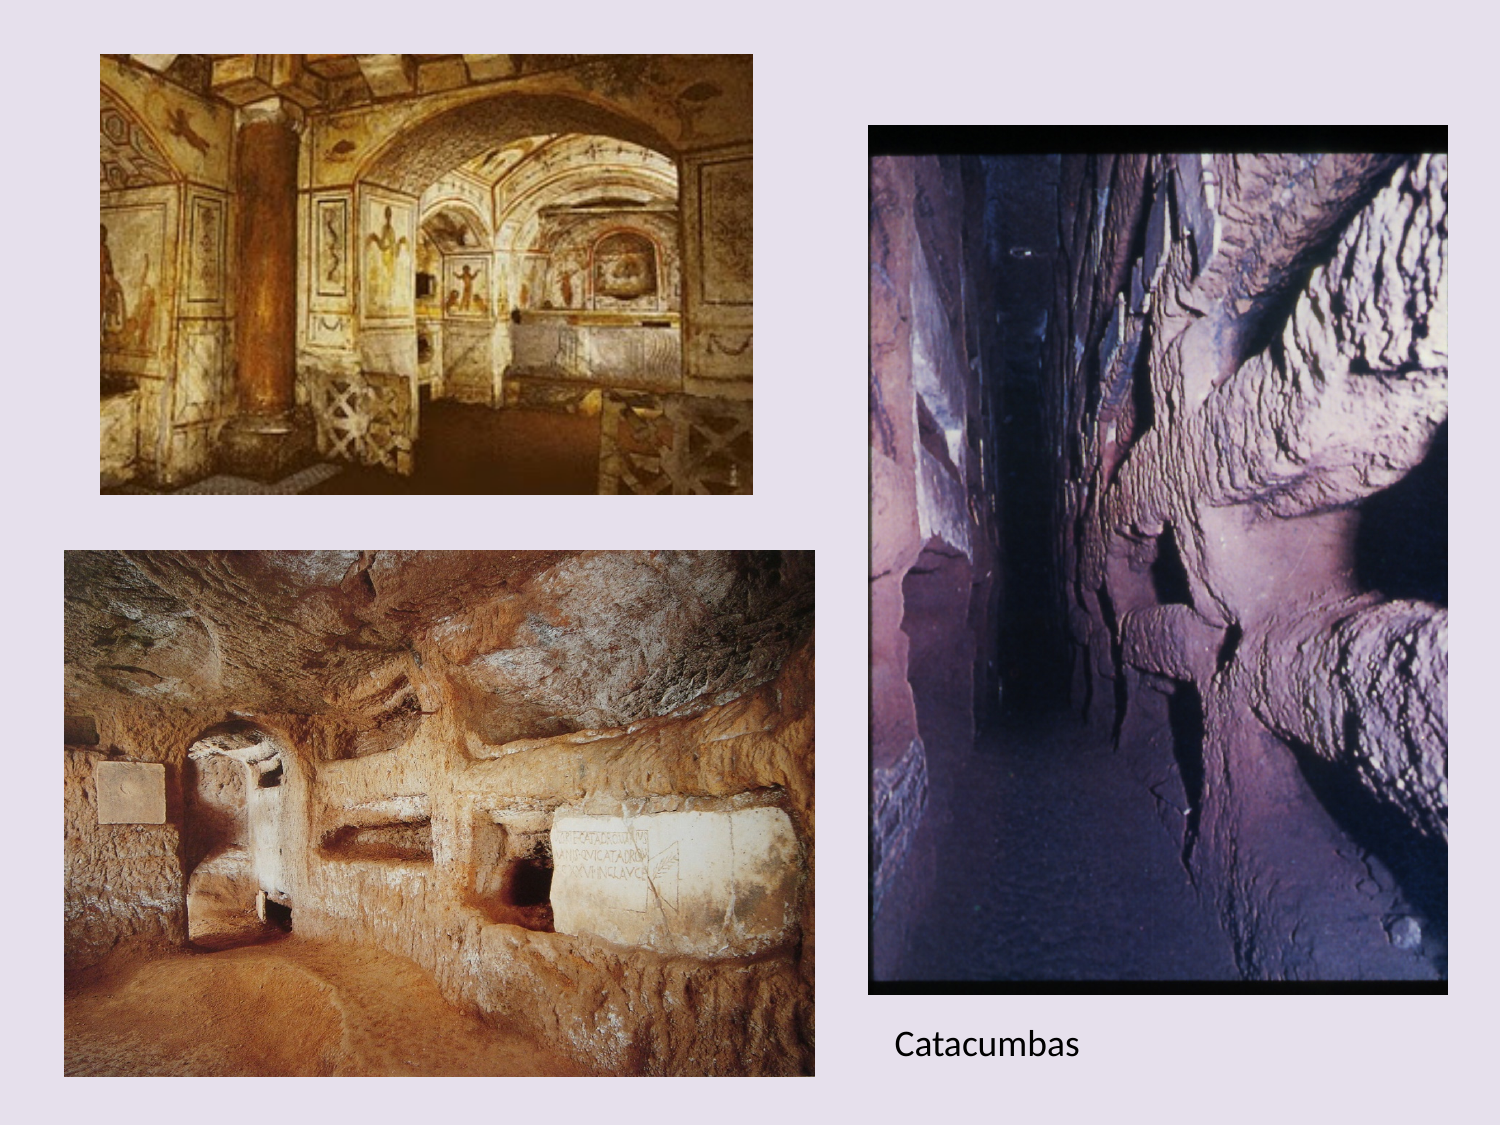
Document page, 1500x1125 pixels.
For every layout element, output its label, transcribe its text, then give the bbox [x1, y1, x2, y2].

picture [64, 550, 816, 1077]
picture [867, 125, 1449, 996]
picture [100, 54, 754, 496]
text_box Catacumbas [879, 1011, 1447, 1072]
